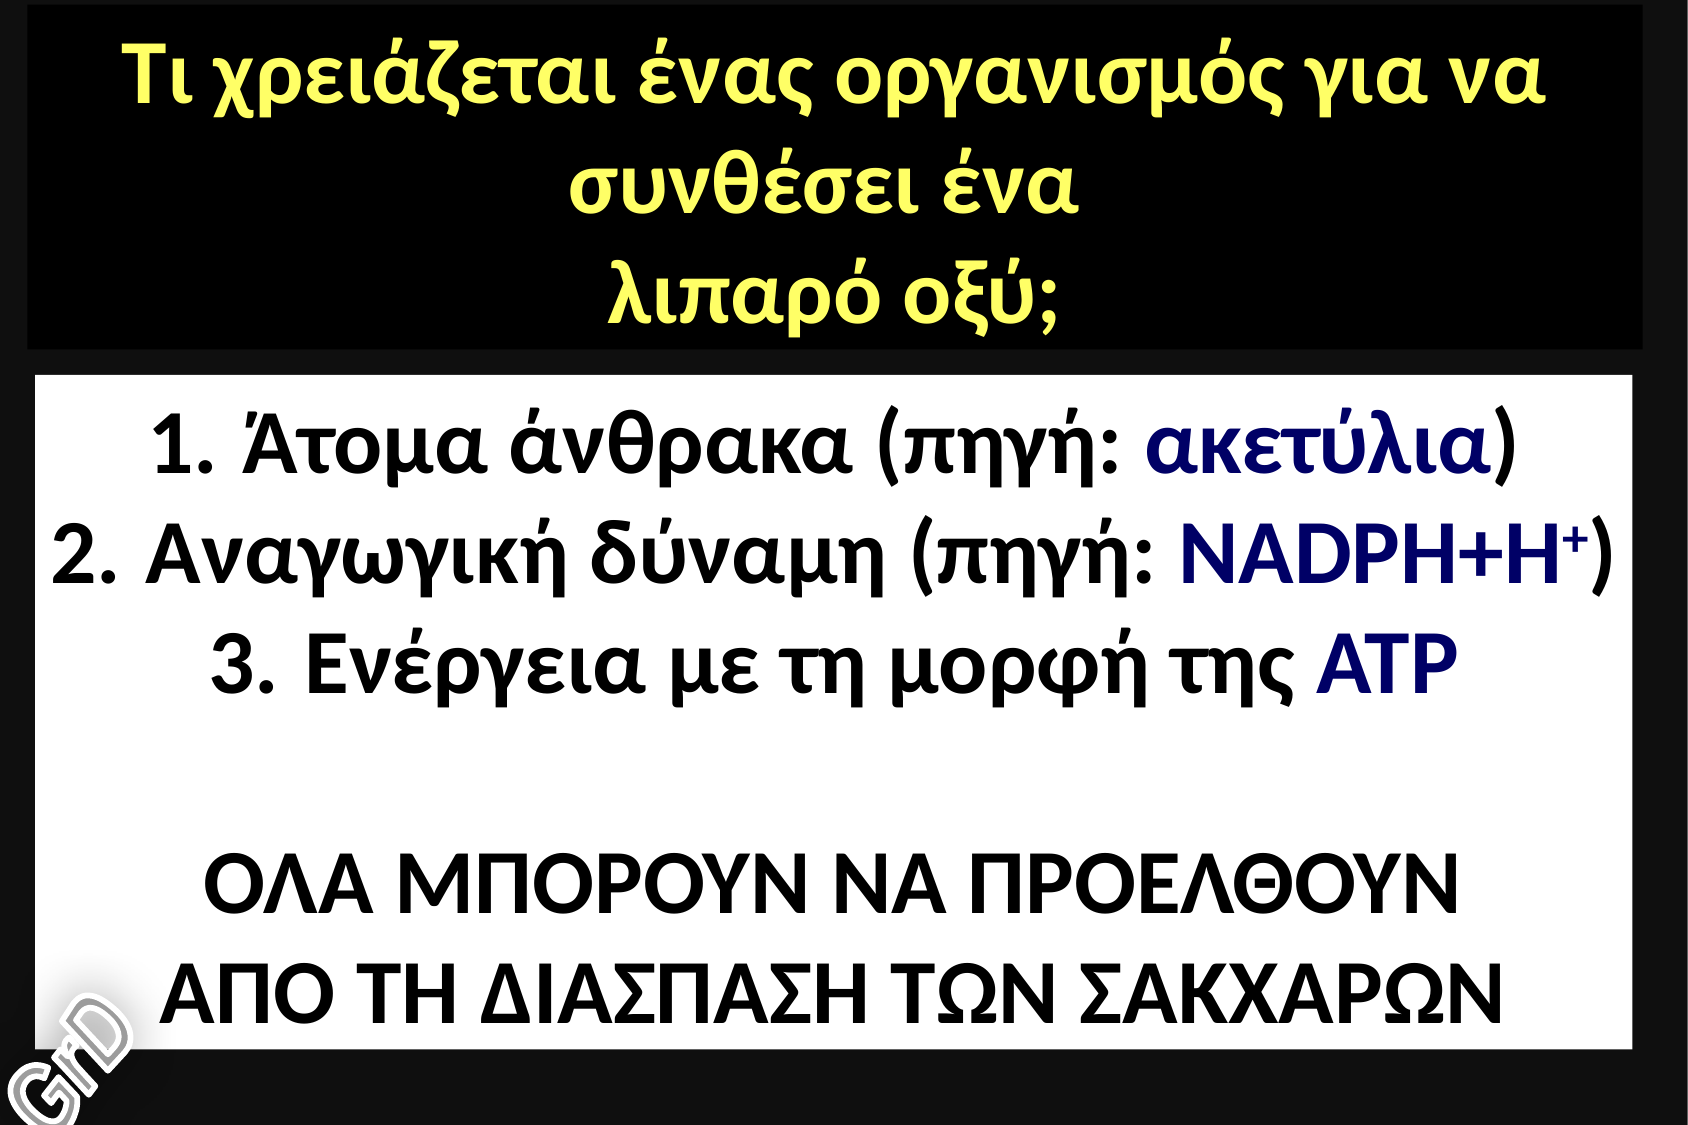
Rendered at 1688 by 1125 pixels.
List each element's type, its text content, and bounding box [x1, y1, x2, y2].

text_box GrD [52, 993, 133, 1097]
text_box Τι χρειάζεται ένας οργανισμός για να συνθέσει ένα λιπαρό οξύ; [27, 4, 1643, 350]
text_box Άτομα άνθρακα (πηγή: ακετύλια) Αναγωγική δύναμη (πηγή: NADPH+H+) Ενέργεια με τη μορφή της ΑΤΡ ΟΛΑ ΜΠΟΡΟΥΝ ΝΑ ΠΡΟΕΛΘΟΥΝ ΑΠΟ ΤΗ ΔΙΑΣΠΑΣΗ ΤΩΝ ΣΑΚΧΑΡΩΝ [35, 374, 1633, 1050]
text_box GrD [8, 1062, 80, 1125]
